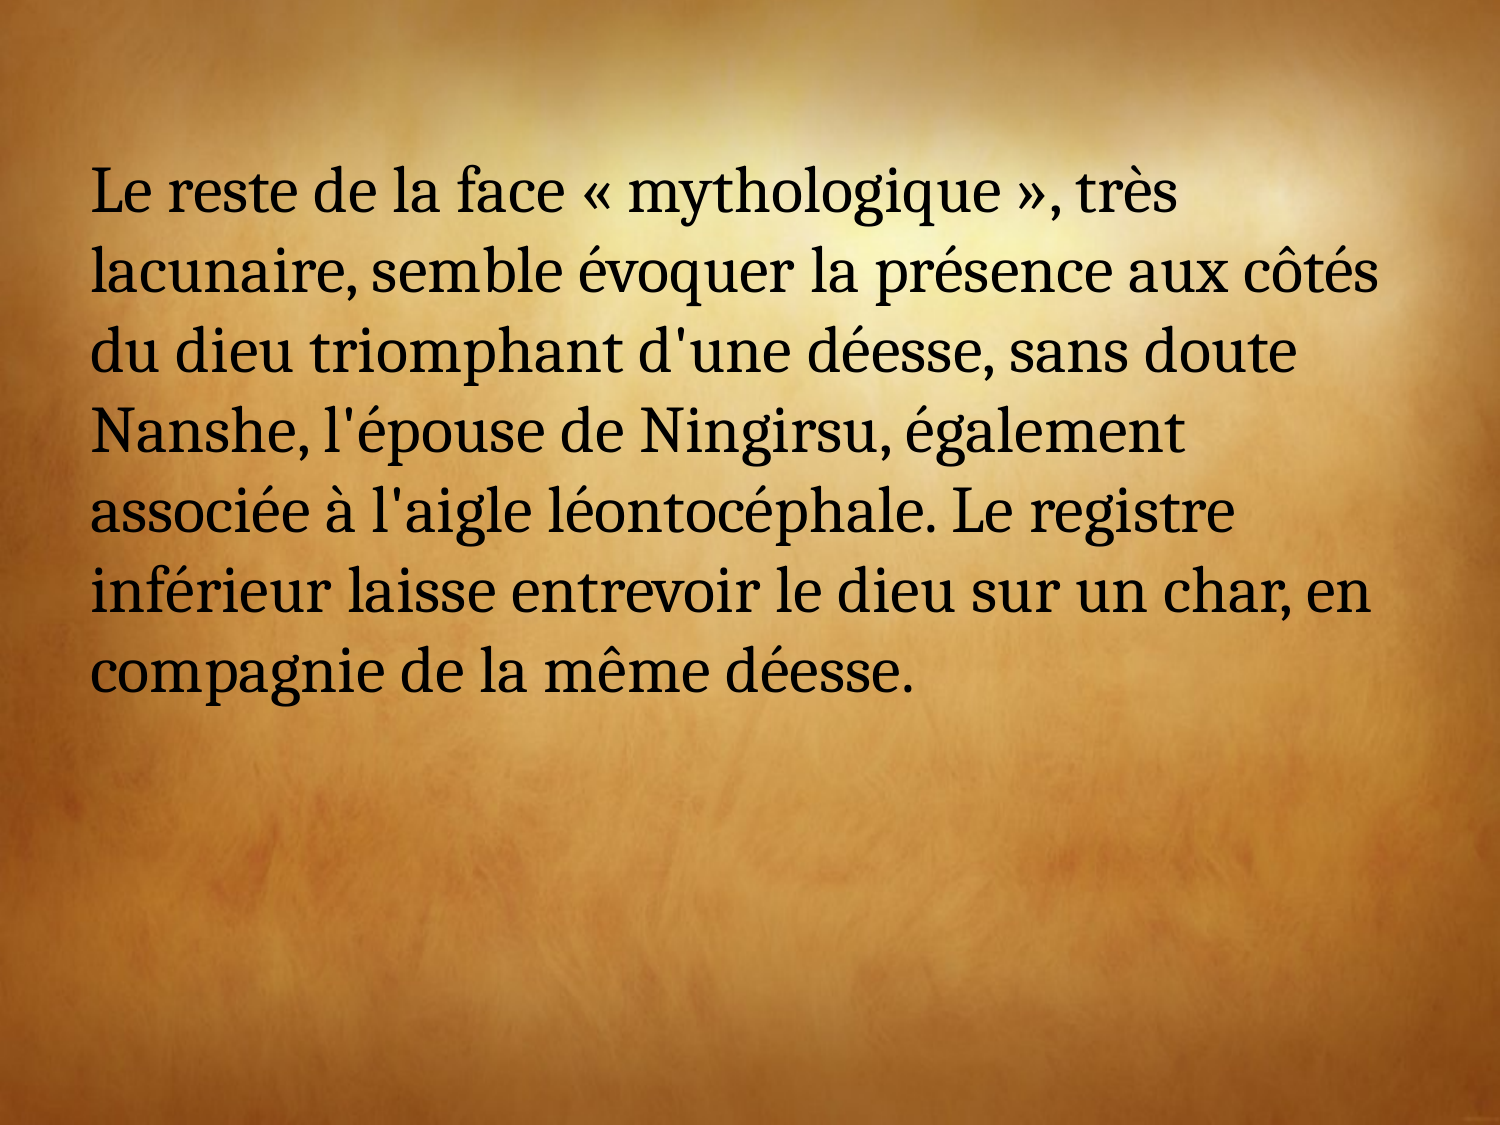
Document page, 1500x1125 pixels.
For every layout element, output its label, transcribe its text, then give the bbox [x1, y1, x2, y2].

list Le reste de la face « mythologique », très lacunaire, semble évoquer la présence aux côtés du dieu triomphant d'une déesse, sans doute Nanshe, l'épouse de Ningirsu, également associée à l'aigle léontocéphale. Le registre inférieur laisse entrevoir le dieu sur un char, en compagnie de la même déesse. [75, 45, 1425, 1005]
picture [0, 0, 1500, 1125]
